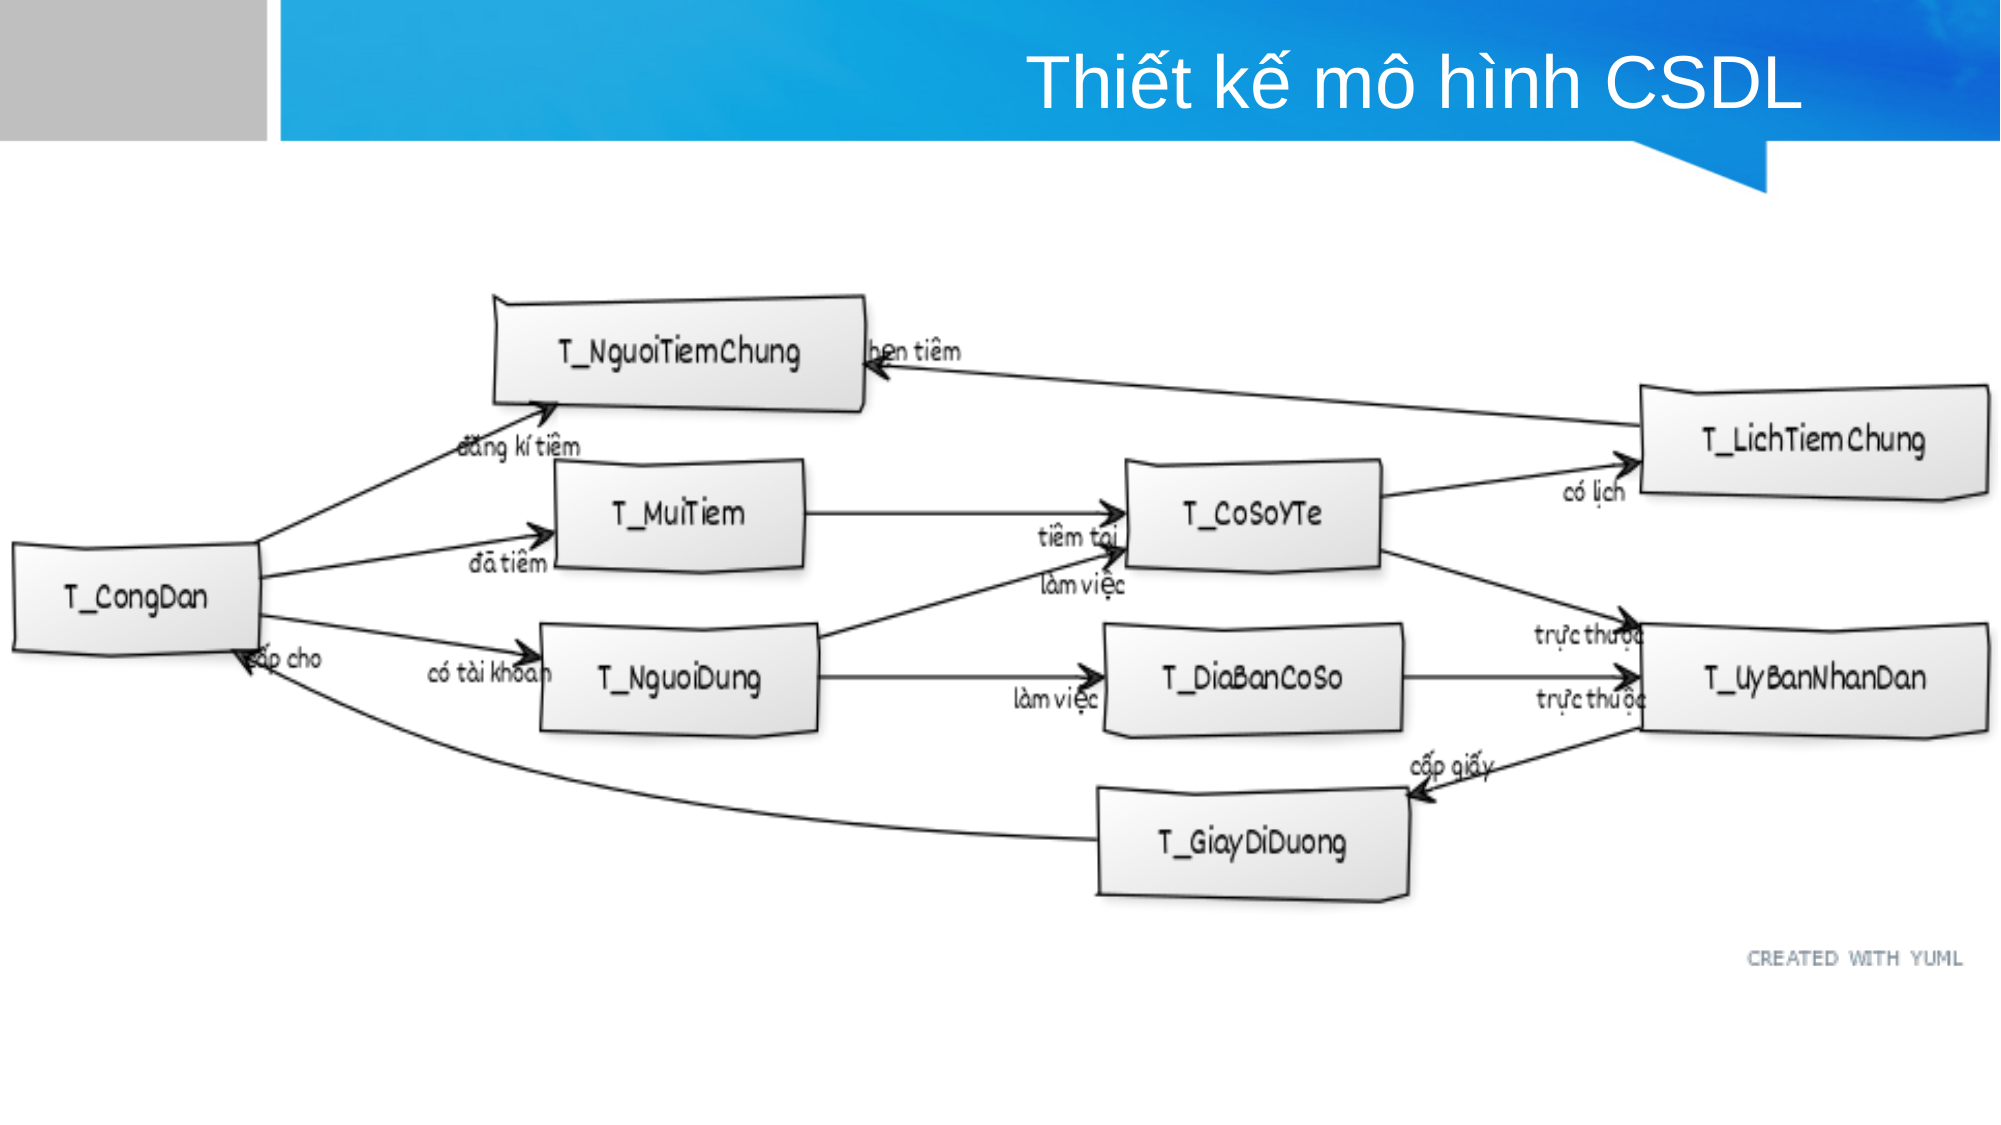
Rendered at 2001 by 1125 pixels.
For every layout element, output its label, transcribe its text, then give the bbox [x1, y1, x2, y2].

title Thiết kế mô hình CSDL [99, 30, 1901, 127]
picture [0, 0, 2000, 1125]
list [1, 285, 1998, 997]
